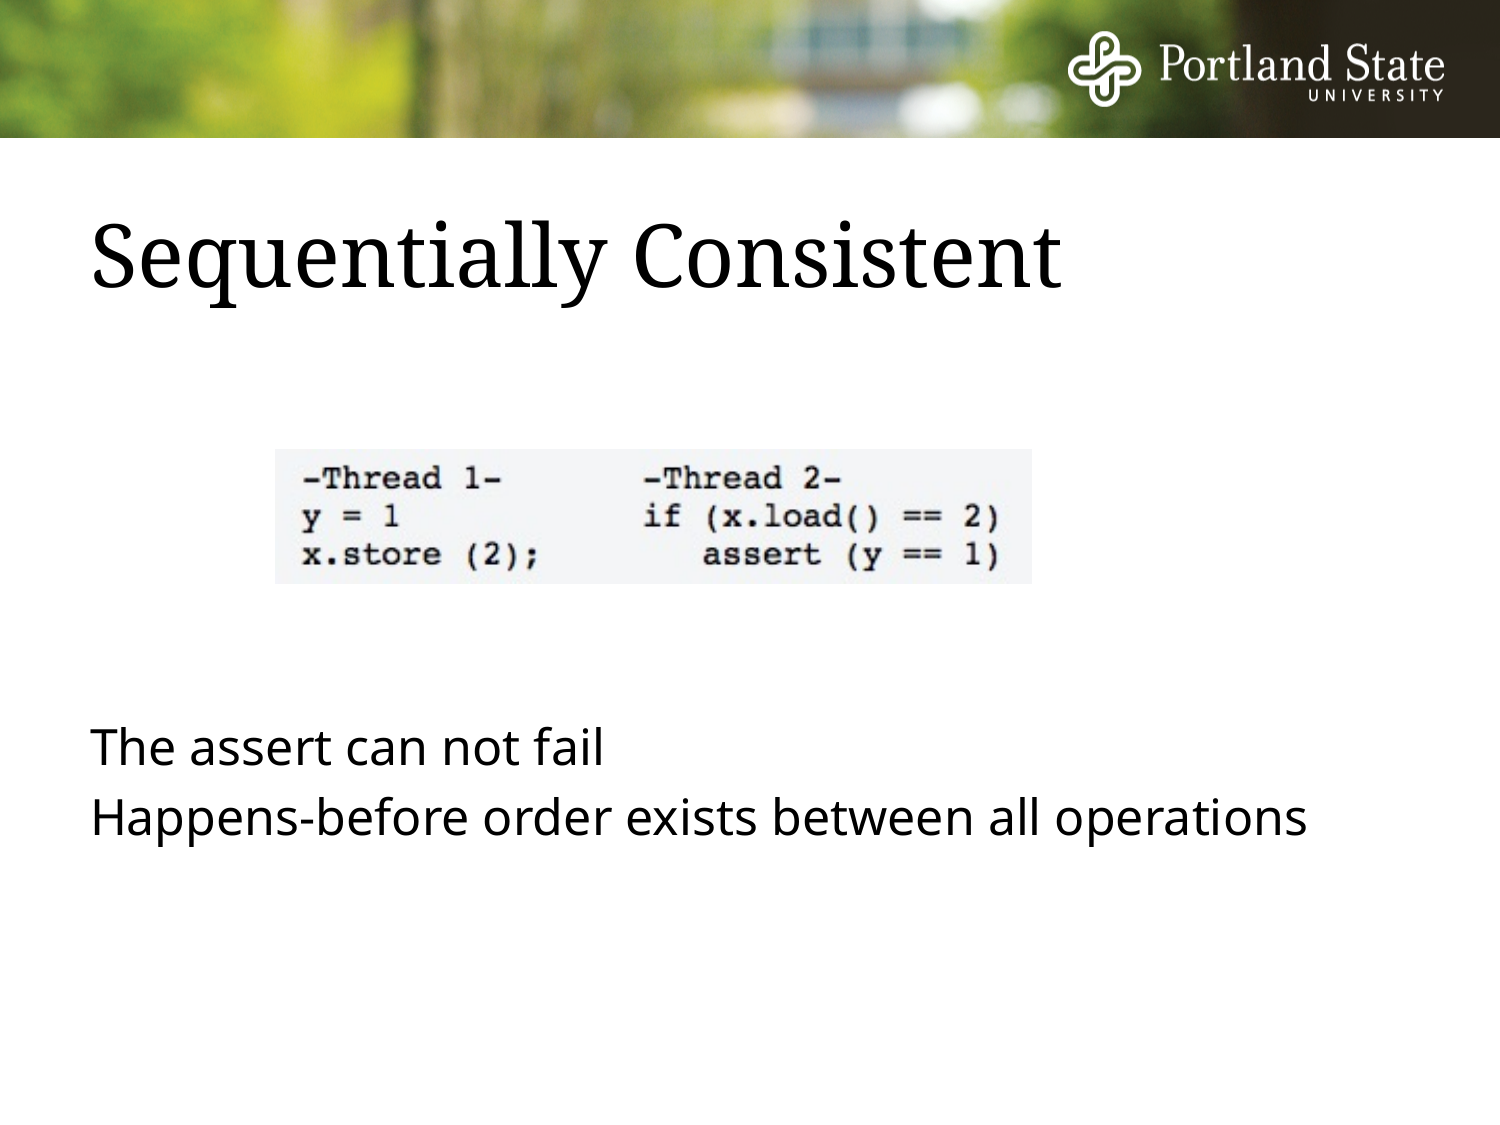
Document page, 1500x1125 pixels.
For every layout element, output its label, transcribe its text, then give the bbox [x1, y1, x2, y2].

title Sequentially Consistent [75, 202, 1263, 315]
picture [0, 0, 1500, 138]
list The assert can not fail Happens-before order exists between all operations [75, 395, 1450, 869]
picture [274, 449, 1032, 584]
